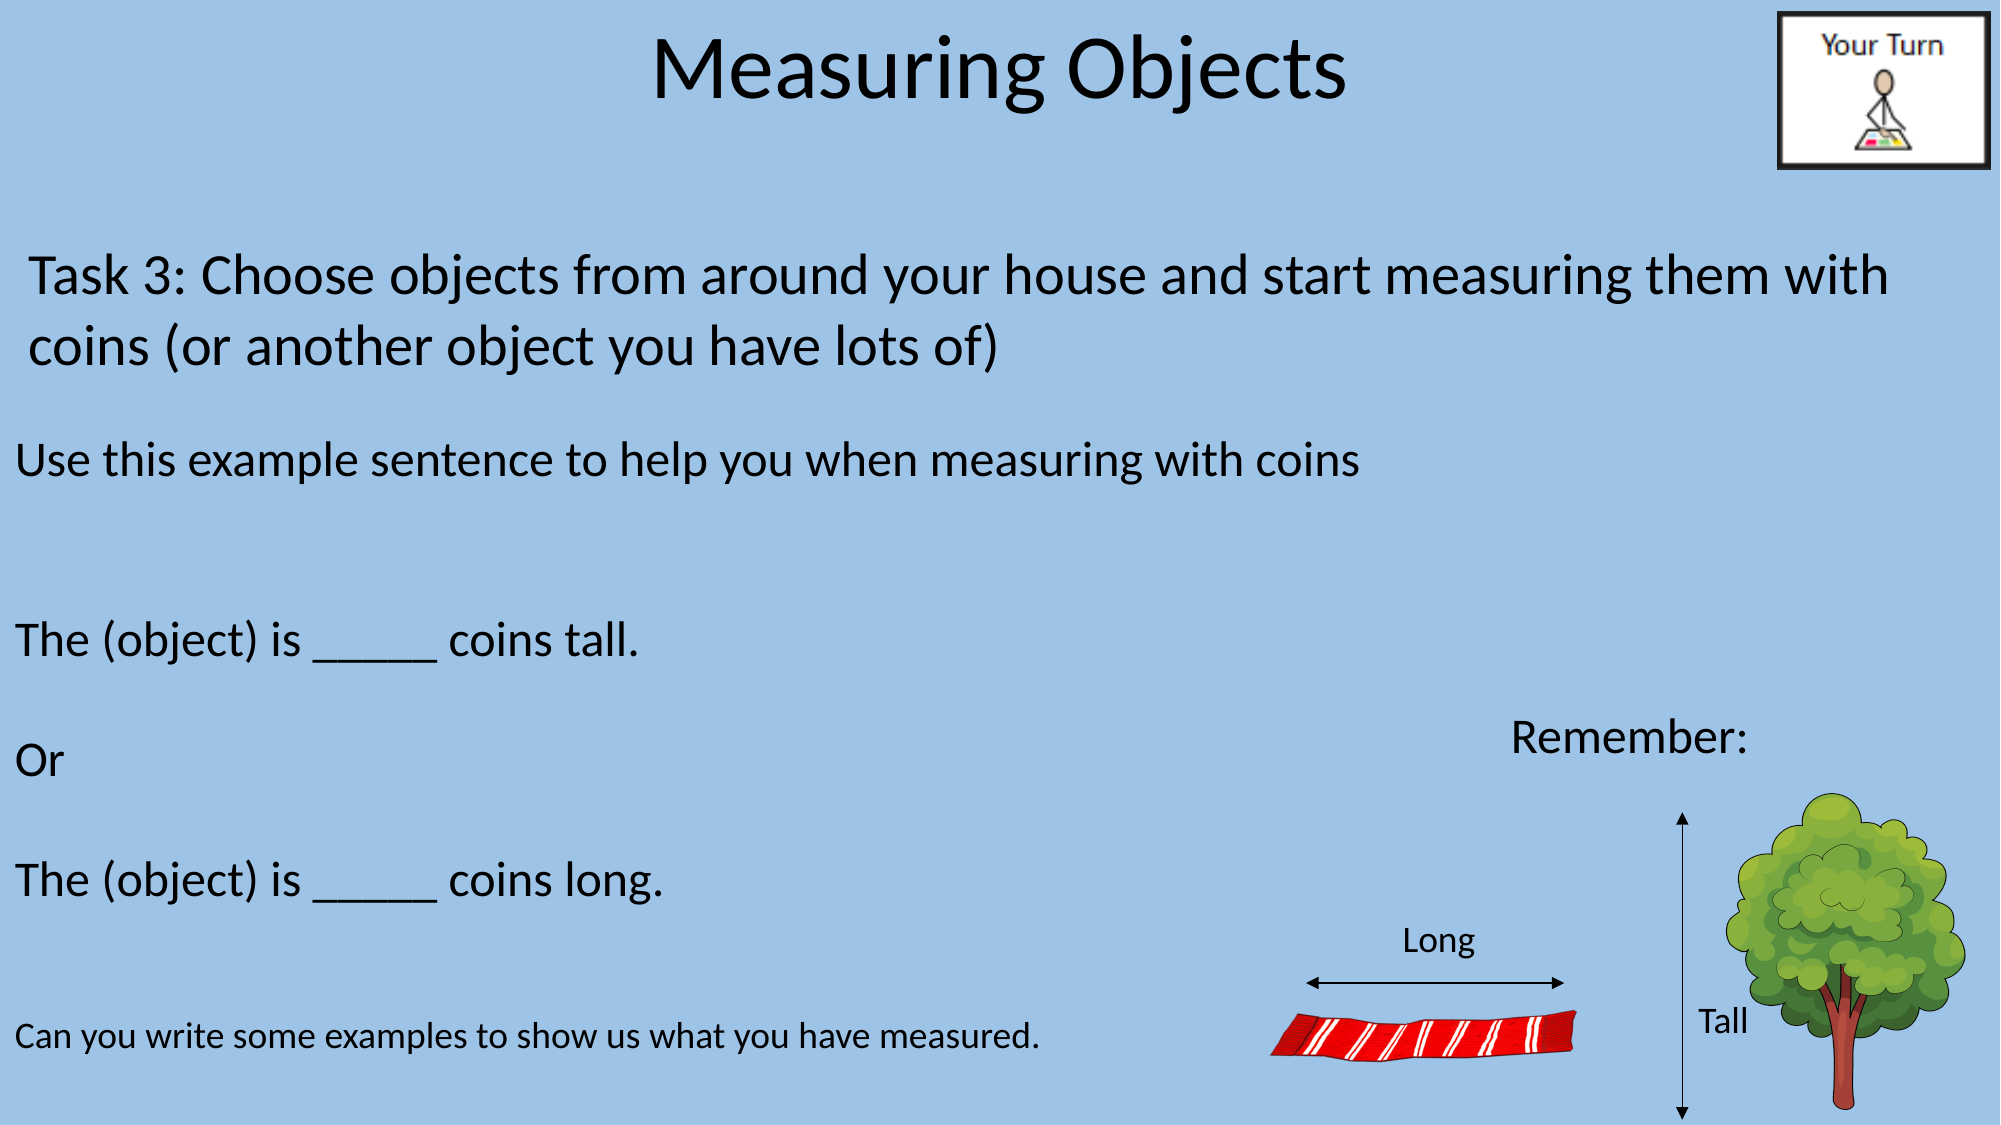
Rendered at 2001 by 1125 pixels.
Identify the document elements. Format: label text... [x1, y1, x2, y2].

picture [1256, 939, 1591, 1125]
picture [1663, 791, 2000, 1112]
text_box Remember: [1496, 695, 1832, 771]
picture [1777, 11, 1991, 170]
text_box Use this example sentence to help you when measuring with coins The (object) is _____ coins tall. Or The (object) is _____ coins long. Can you write some examples to show us what you have measured. [0, 418, 1770, 1124]
text_box Task 3: Choose objects from around your house and start measuring them with coins (or another object you have lots of) [14, 229, 1948, 384]
text_box Measuring Objects [495, 0, 1505, 125]
text_box Long [1387, 908, 1505, 968]
